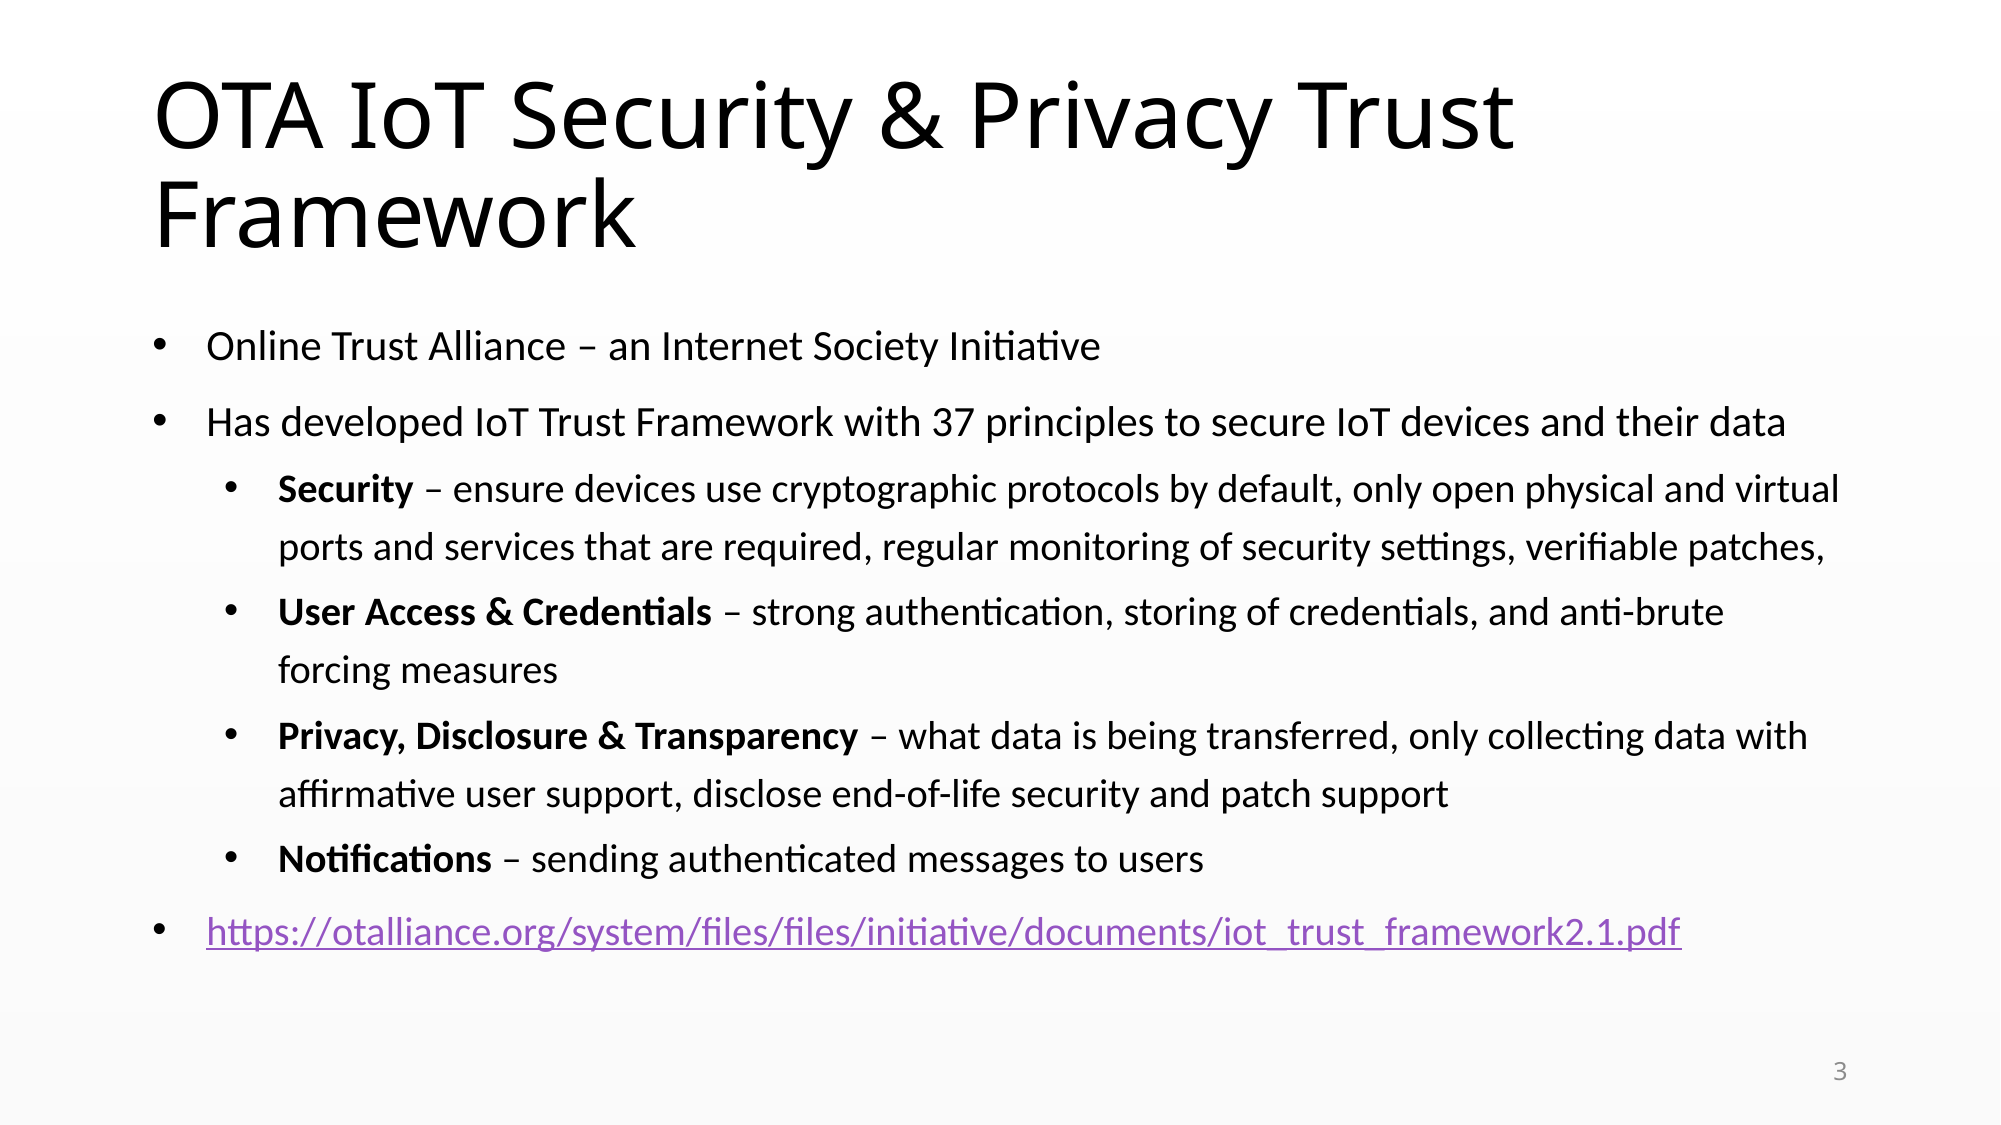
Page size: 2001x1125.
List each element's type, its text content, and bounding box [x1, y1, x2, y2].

title OTA IoT Security & Privacy Trust Framework [137, 59, 1863, 278]
list Online Trust Alliance – an Internet Society Initiative Has developed IoT Trust Framework with 37 principles to secure IoT devices and their data Security – ensure devices use cryptographic protocols by default, only open physical and virtual ports and services that are required, regular monitoring of security settings, verifiable patches, User Access & Credentials – strong authentication, storing of credentials, and anti-brute forcing measures Privacy, Disclosure & Transparency – what data is being transferred, only collecting data with affirmative user support, disclose end-of-life security and patch support Notifications – sending authenticated messages to users https://otalliance.org/system/files/files/initiative/documents/iot_trust_framework2.1.pdf [137, 299, 1863, 1043]
slide_number 3 [1412, 1042, 1863, 1103]
